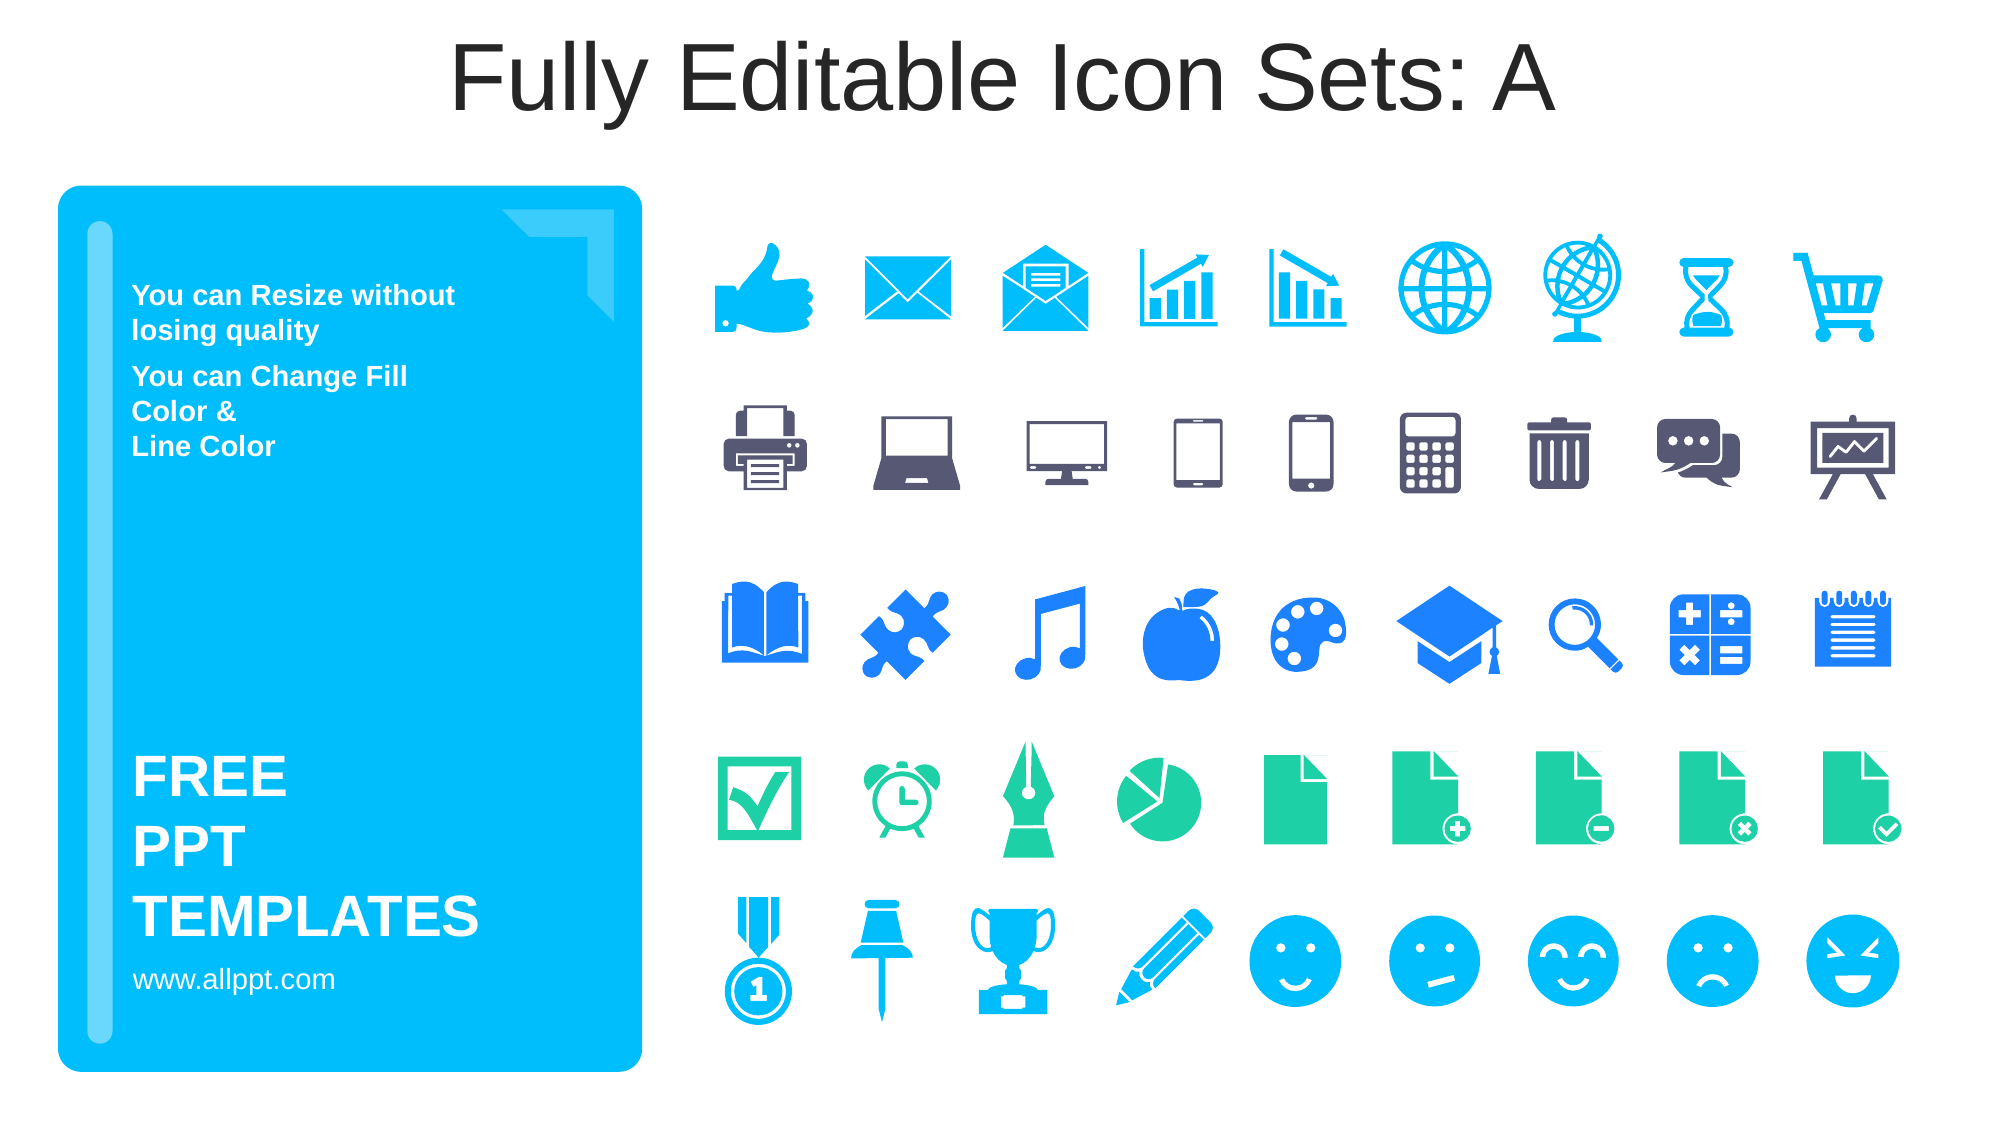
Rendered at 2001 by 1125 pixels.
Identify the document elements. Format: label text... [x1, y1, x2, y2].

text_box [1139, 248, 1219, 327]
text_box [849, 898, 915, 1023]
text_box [714, 241, 815, 334]
text_box [1526, 914, 1620, 1008]
text_box [1116, 756, 1203, 843]
text_box [1268, 248, 1348, 328]
text_box [1248, 914, 1343, 1009]
text_box [720, 580, 810, 664]
text_box [1656, 417, 1741, 489]
text_box [1526, 416, 1592, 490]
text_box [1263, 752, 1330, 845]
text_box [1114, 907, 1214, 1007]
text_box [717, 756, 802, 841]
text_box [1821, 748, 1903, 846]
text_box [1287, 413, 1335, 493]
text_box [1000, 741, 1057, 859]
text_box [862, 255, 954, 321]
text_box [1805, 913, 1901, 1009]
text_box [1388, 914, 1482, 1008]
text_box [1398, 411, 1462, 495]
text_box [1547, 597, 1625, 674]
text_box [1172, 417, 1224, 489]
text_box [1665, 914, 1760, 1009]
text_box [1792, 251, 1884, 344]
text_box [1014, 584, 1087, 681]
text_box [1809, 413, 1897, 501]
text_box [1269, 596, 1348, 673]
text_box [723, 896, 794, 1026]
text_box [1391, 748, 1472, 846]
text_box [1668, 593, 1752, 677]
text_box [1678, 748, 1759, 846]
text_box [1141, 587, 1222, 682]
text_box [1534, 748, 1616, 846]
text_box [1025, 420, 1109, 487]
text_box [1542, 232, 1623, 343]
text_box [1397, 240, 1493, 336]
text_box [1813, 589, 1893, 668]
text_box [1394, 584, 1505, 686]
text_box [1678, 256, 1735, 338]
text_box [970, 906, 1057, 1016]
text_box [1278, 247, 1341, 320]
list Fully Editable Icon Sets: A [53, 20, 1952, 140]
text_box [872, 415, 962, 491]
text_box [858, 588, 953, 682]
text_box [722, 404, 809, 492]
text_box [1000, 243, 1091, 332]
text_box [862, 760, 942, 839]
